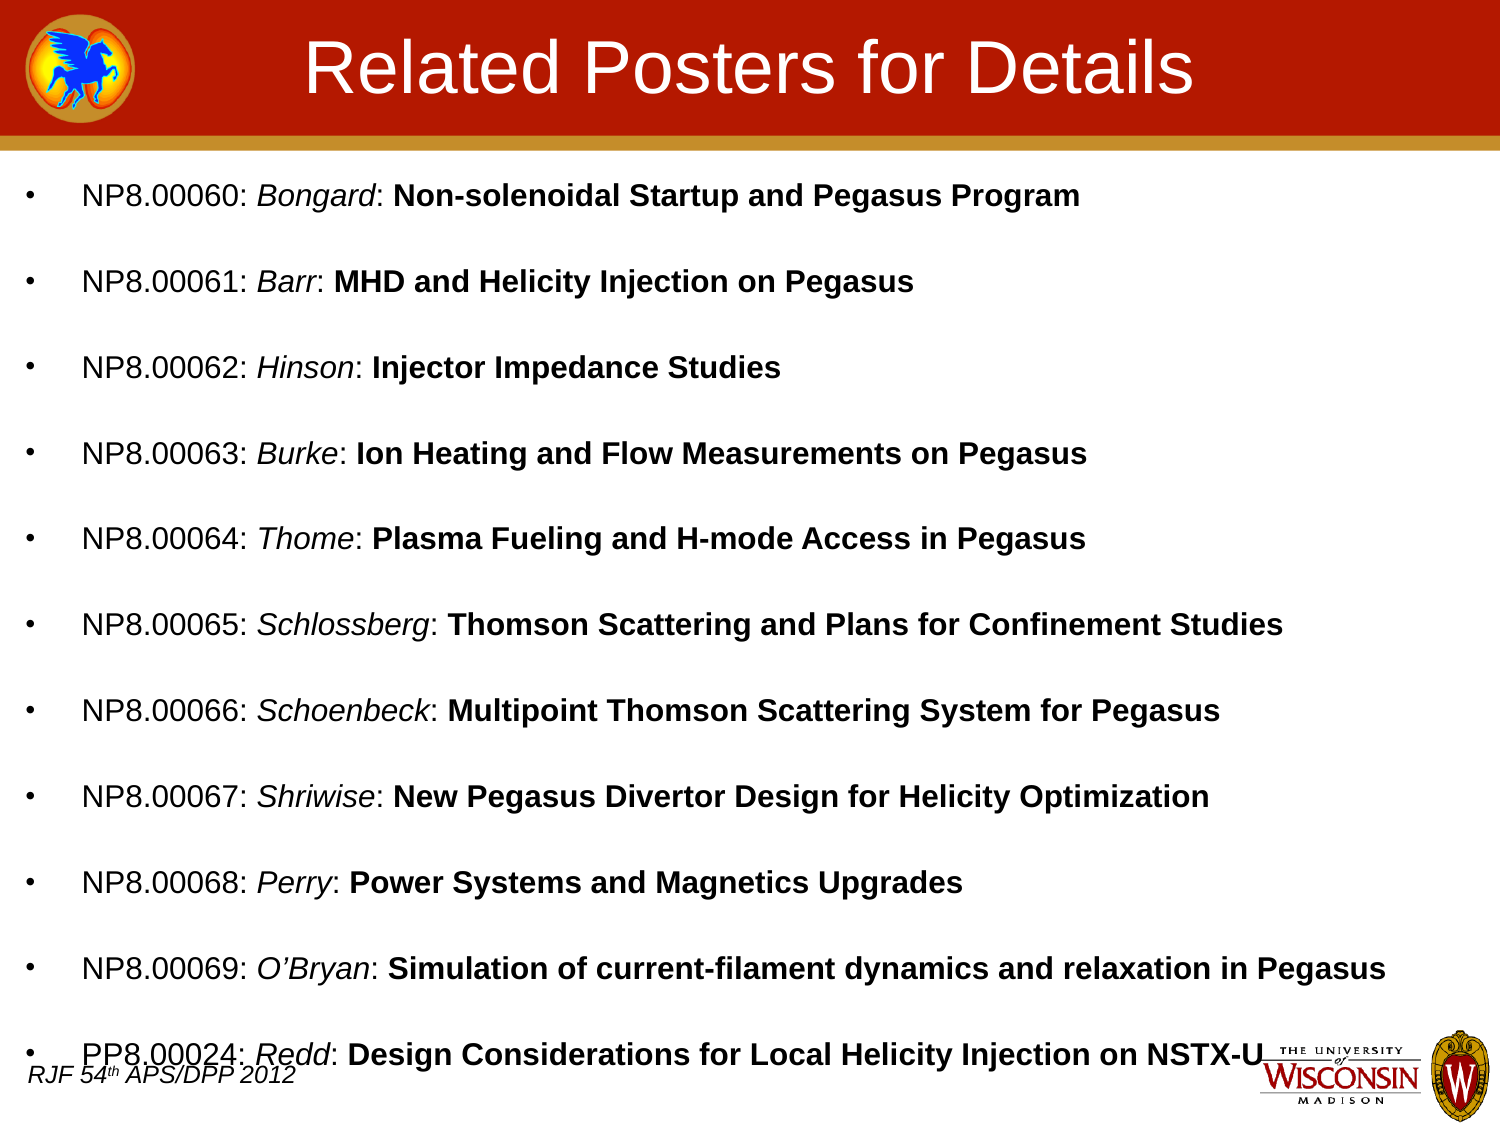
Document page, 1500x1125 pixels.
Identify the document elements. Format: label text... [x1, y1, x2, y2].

picture [1422, 1027, 1500, 1125]
footer RJF 54th APS/DPP 2012 [12, 1051, 1188, 1102]
list NP8.00060: Bongard: Non-solenoidal Startup and Pegasus Program NP8.00061: Barr: MHD and Helicity Injection on Pegasus NP8.00062: Hinson: Injector Impedance Studies NP8.00063: Burke: Ion Heating and Flow Measurements on Pegasus NP8.00064: Thome: Plasma Fueling and H-mode Access in Pegasus NP8.00065: Schlossberg: Thomson Scattering and Plans for Confinement Studies NP8.00066: Schoenbeck: Multipoint Thomson Scattering System for Pegasus NP8.00067: Shriwise: New Pegasus Divertor Design for Helicity Optimization NP8.00068: Perry: Power Systems and Magnetics Upgrades NP8.00069: O’Bryan: Simulation of current-filament dynamics and relaxation in Pegasus PP8.00024: Redd: Design Considerations for Local Helicity Injection on NSTX-U [24, 174, 1480, 1075]
title Related Posters for Details [137, 0, 1363, 138]
picture [1260, 1075, 1421, 1106]
picture [23, 12, 137, 125]
